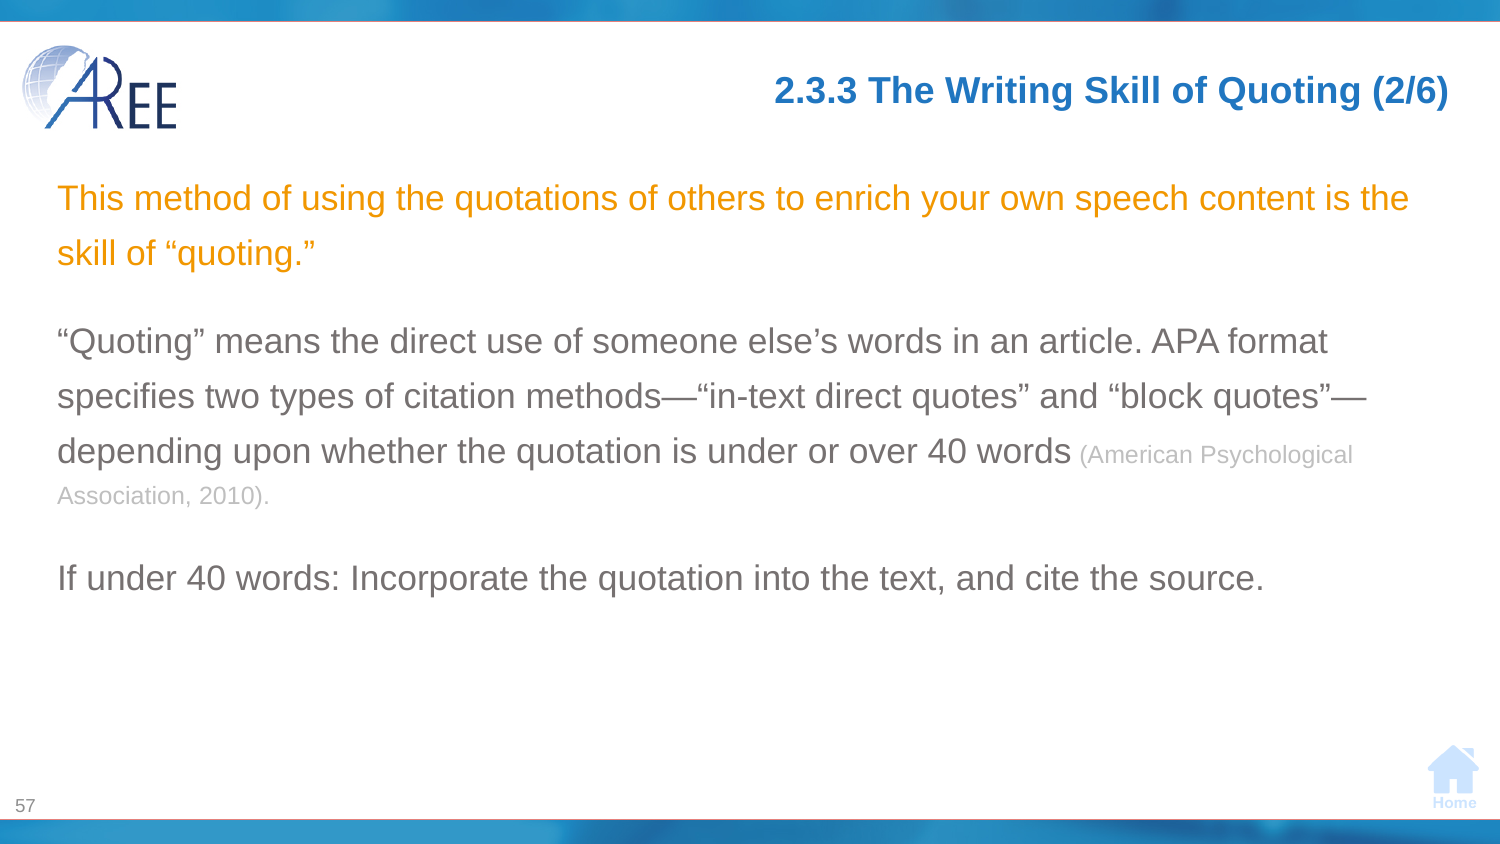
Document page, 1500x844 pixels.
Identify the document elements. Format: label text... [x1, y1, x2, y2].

list This method of using the quotations of others to enrich your own speech content is the skill of “quoting.” “Quoting” means the direct use of someone else’s words in an article. APA format specifies two types of citation methods—“in-text direct quotes” and “block quotes”—depending upon whether the quotation is under or over 40 words (American Psychological Association, 2010). If under 40 words: Incorporate the quotation into the text, and cite the source. [42, 154, 1465, 782]
picture [0, 0, 1500, 844]
title 2.3.3 The Writing Skill of Quoting (2/6) [415, 63, 1466, 155]
slide_number 57 [0, 782, 338, 827]
